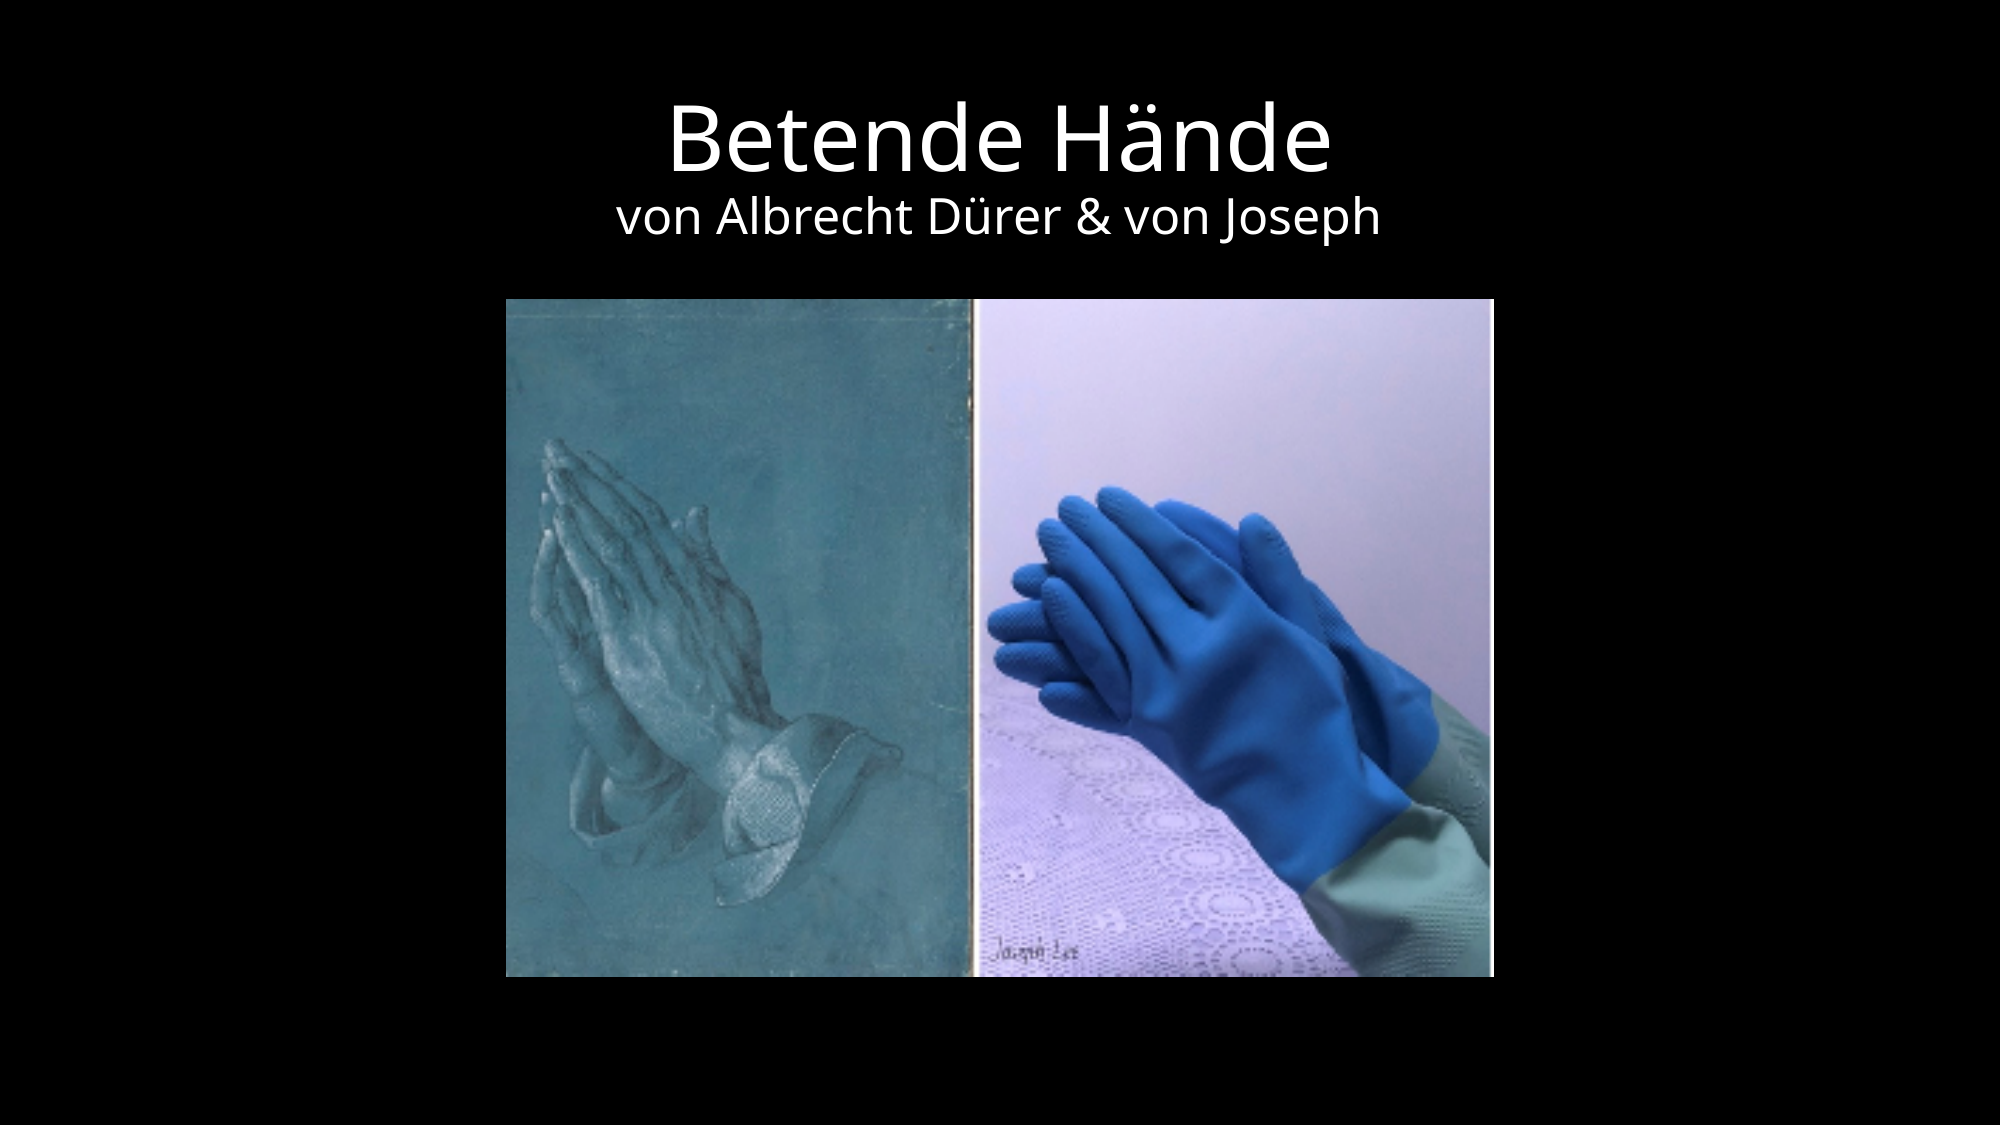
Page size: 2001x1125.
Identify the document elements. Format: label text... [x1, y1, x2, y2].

picture [506, 299, 1494, 977]
title Betende Hände von Albrecht Dürer & von Joseph [137, 59, 1863, 278]
